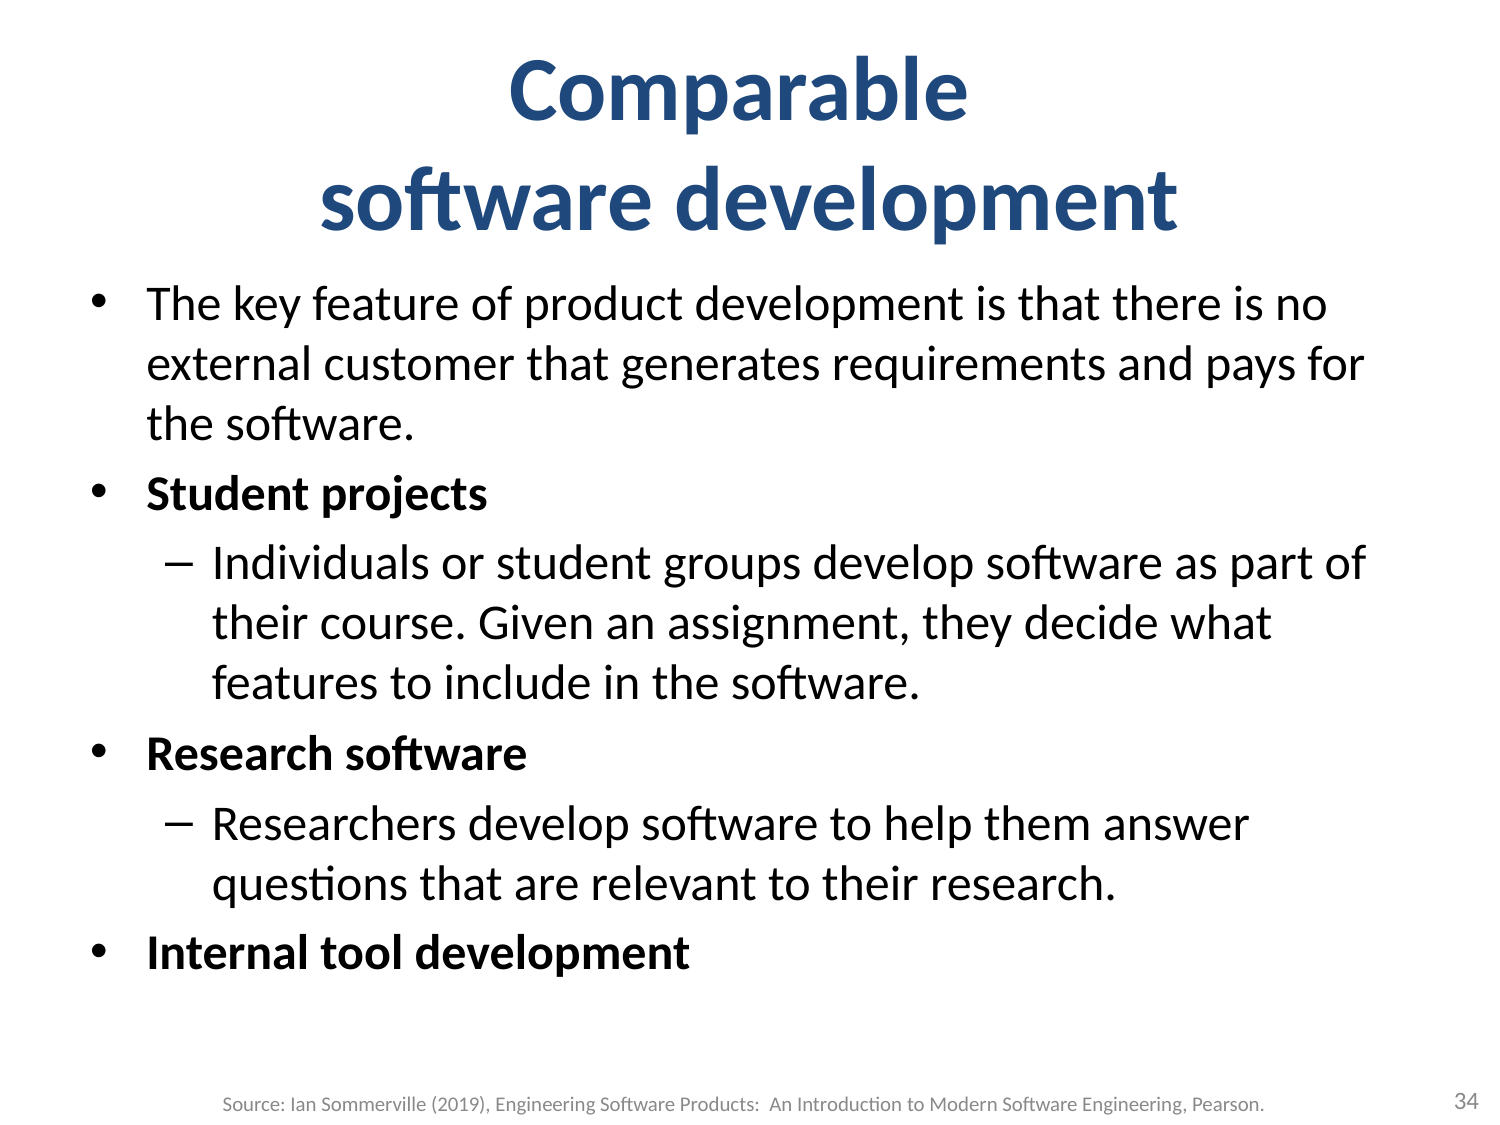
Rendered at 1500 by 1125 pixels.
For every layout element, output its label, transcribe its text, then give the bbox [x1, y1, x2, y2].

list The key feature of product development is that there is no external customer that generates requirements and pays for the software. Student projects Individuals or student groups develop software as part of their course. Given an assignment, they decide what features to include in the software. Research software Researchers develop software to help them answer questions that are relevant to their research. Internal tool development [75, 262, 1425, 1070]
title Comparable software development [75, 45, 1425, 233]
slide_number 34 [1144, 1069, 1495, 1125]
footer Source: Ian Sommerville (2019), Engineering Software Products: An Introduction to Modern Software Engineering, Pearson. [100, 1082, 1388, 1125]
